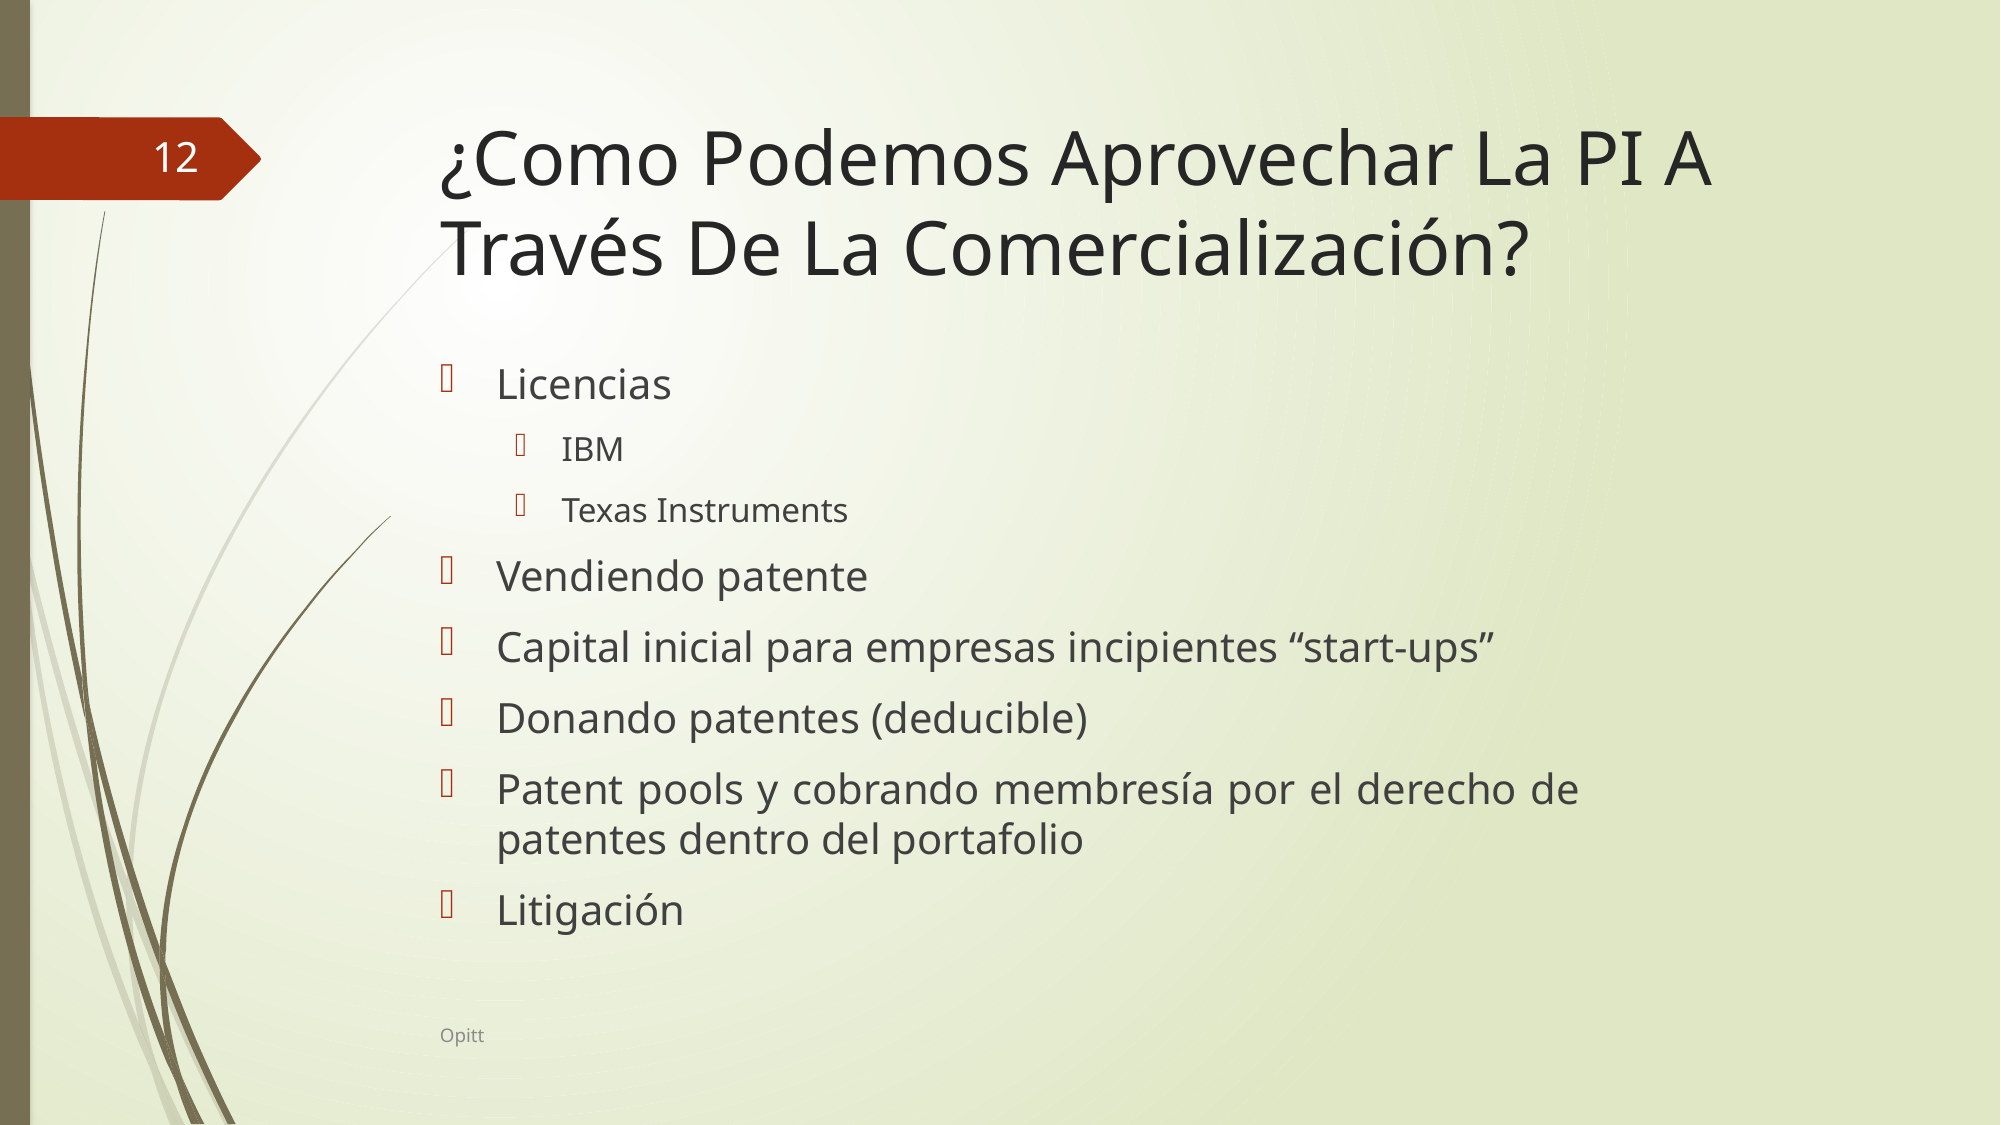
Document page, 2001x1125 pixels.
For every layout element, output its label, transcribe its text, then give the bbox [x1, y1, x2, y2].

slide_number 12 [87, 129, 216, 190]
footer Opitt [424, 1006, 1675, 1067]
title ¿Como Podemos Aprovechar La PI A Través De La Comercialización? [425, 102, 1888, 313]
list Licencias IBM Texas Instruments Vendiendo patente Capital inicial para empresas incipientes “start-ups” Donando patentes (deducible) Patent pools y cobrando membresía por el derecho de patentes dentro del portafolio Litigación [424, 350, 1596, 970]
